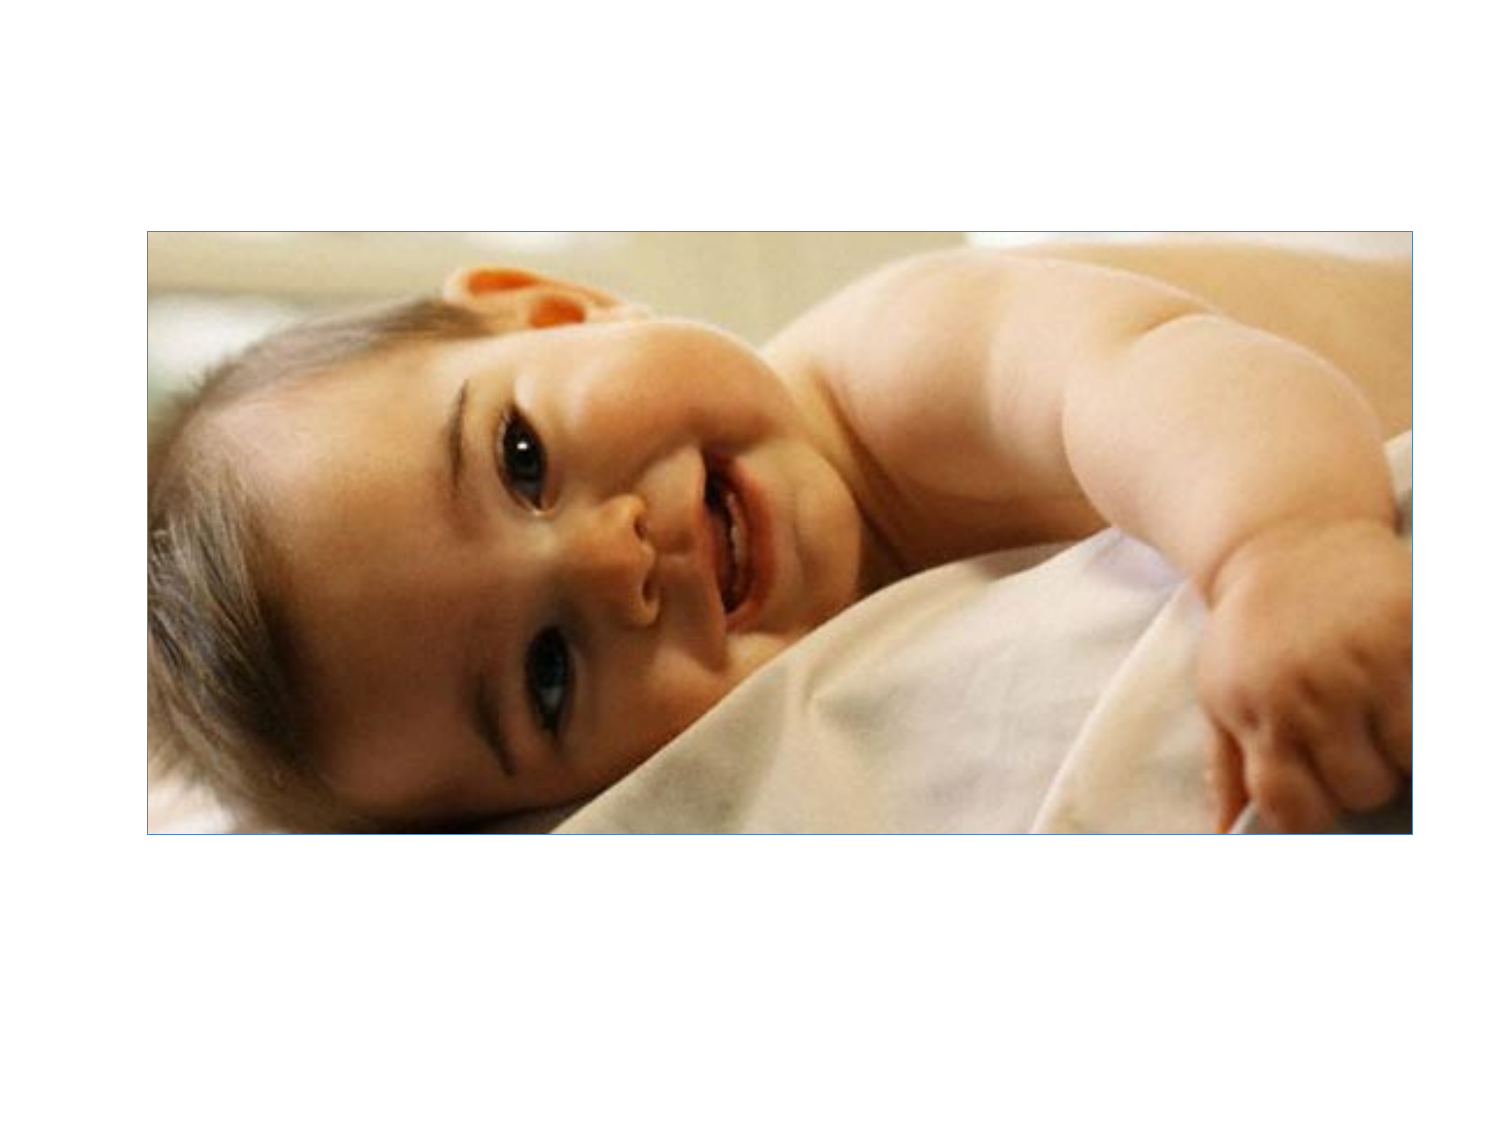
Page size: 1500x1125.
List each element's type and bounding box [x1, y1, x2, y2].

picture [147, 231, 1413, 835]
